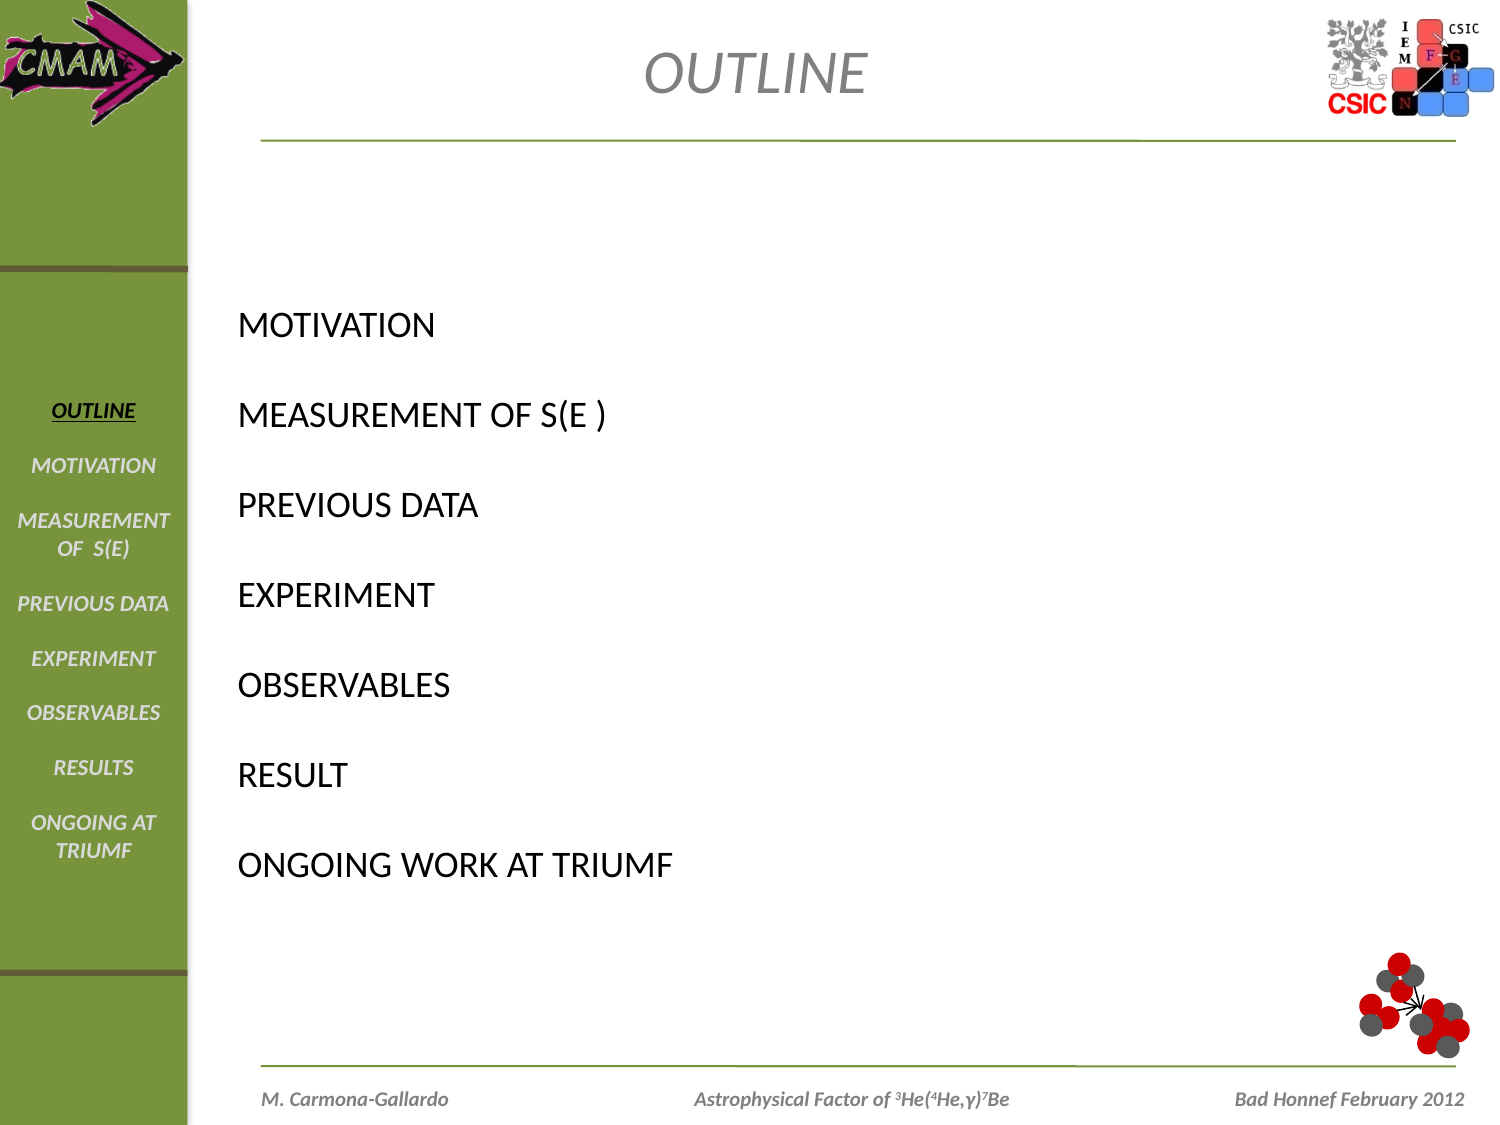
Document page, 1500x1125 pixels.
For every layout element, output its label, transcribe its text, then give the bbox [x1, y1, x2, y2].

picture [0, 0, 188, 129]
text_box MOTIVATION MEASUREMENT OF S(E ) PREVIOUS DATA EXPERIMENT OBSERVABLES RESULT ONGOING WORK AT TRIUMF [222, 292, 1418, 893]
title OUTLINE [187, 23, 1325, 129]
picture [1325, 17, 1495, 118]
